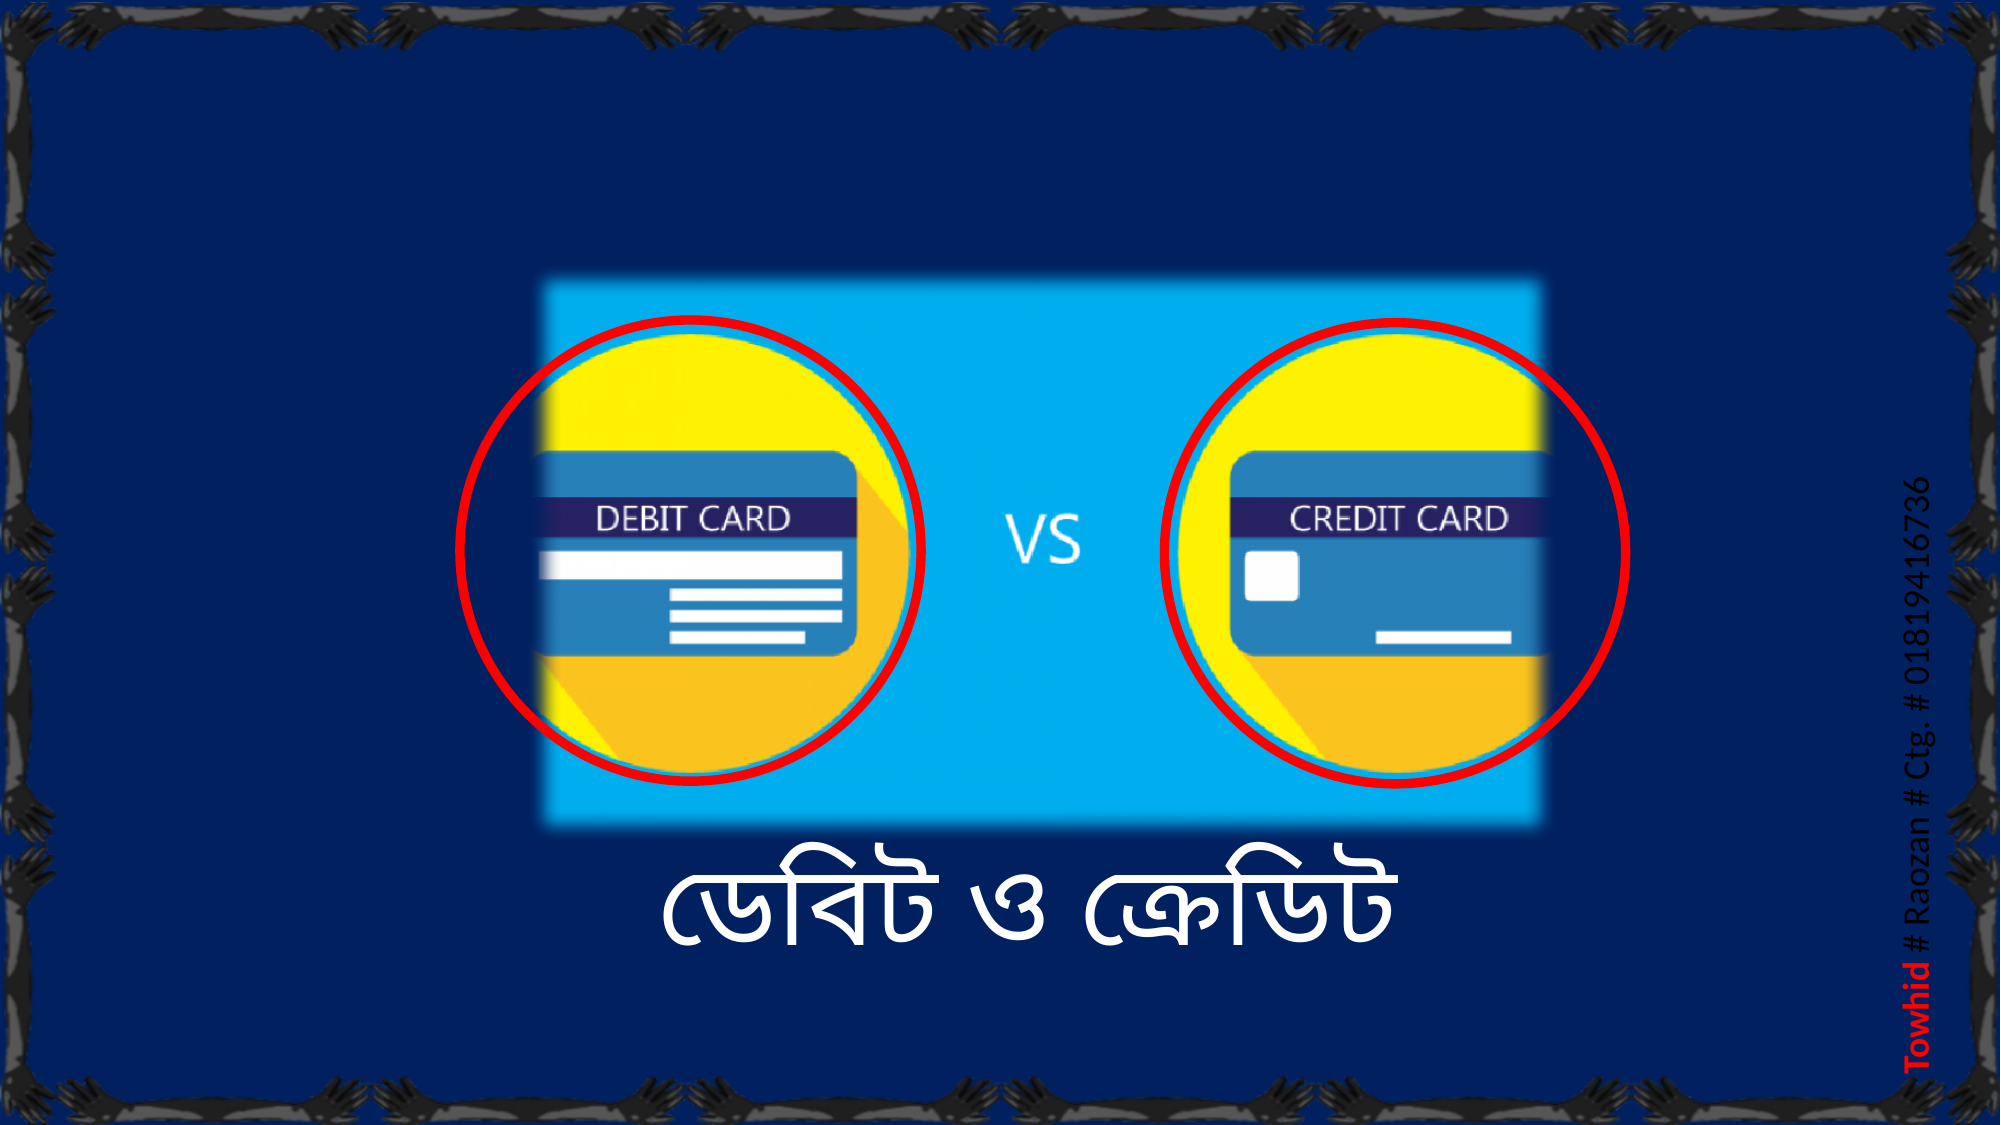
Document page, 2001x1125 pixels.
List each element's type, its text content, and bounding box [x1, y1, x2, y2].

picture [2, 3, 2000, 1125]
text_box [458, 386, 527, 715]
text_box [1558, 388, 1627, 718]
text_box ডেবিট ও ক্রেডিট [573, 843, 1483, 976]
